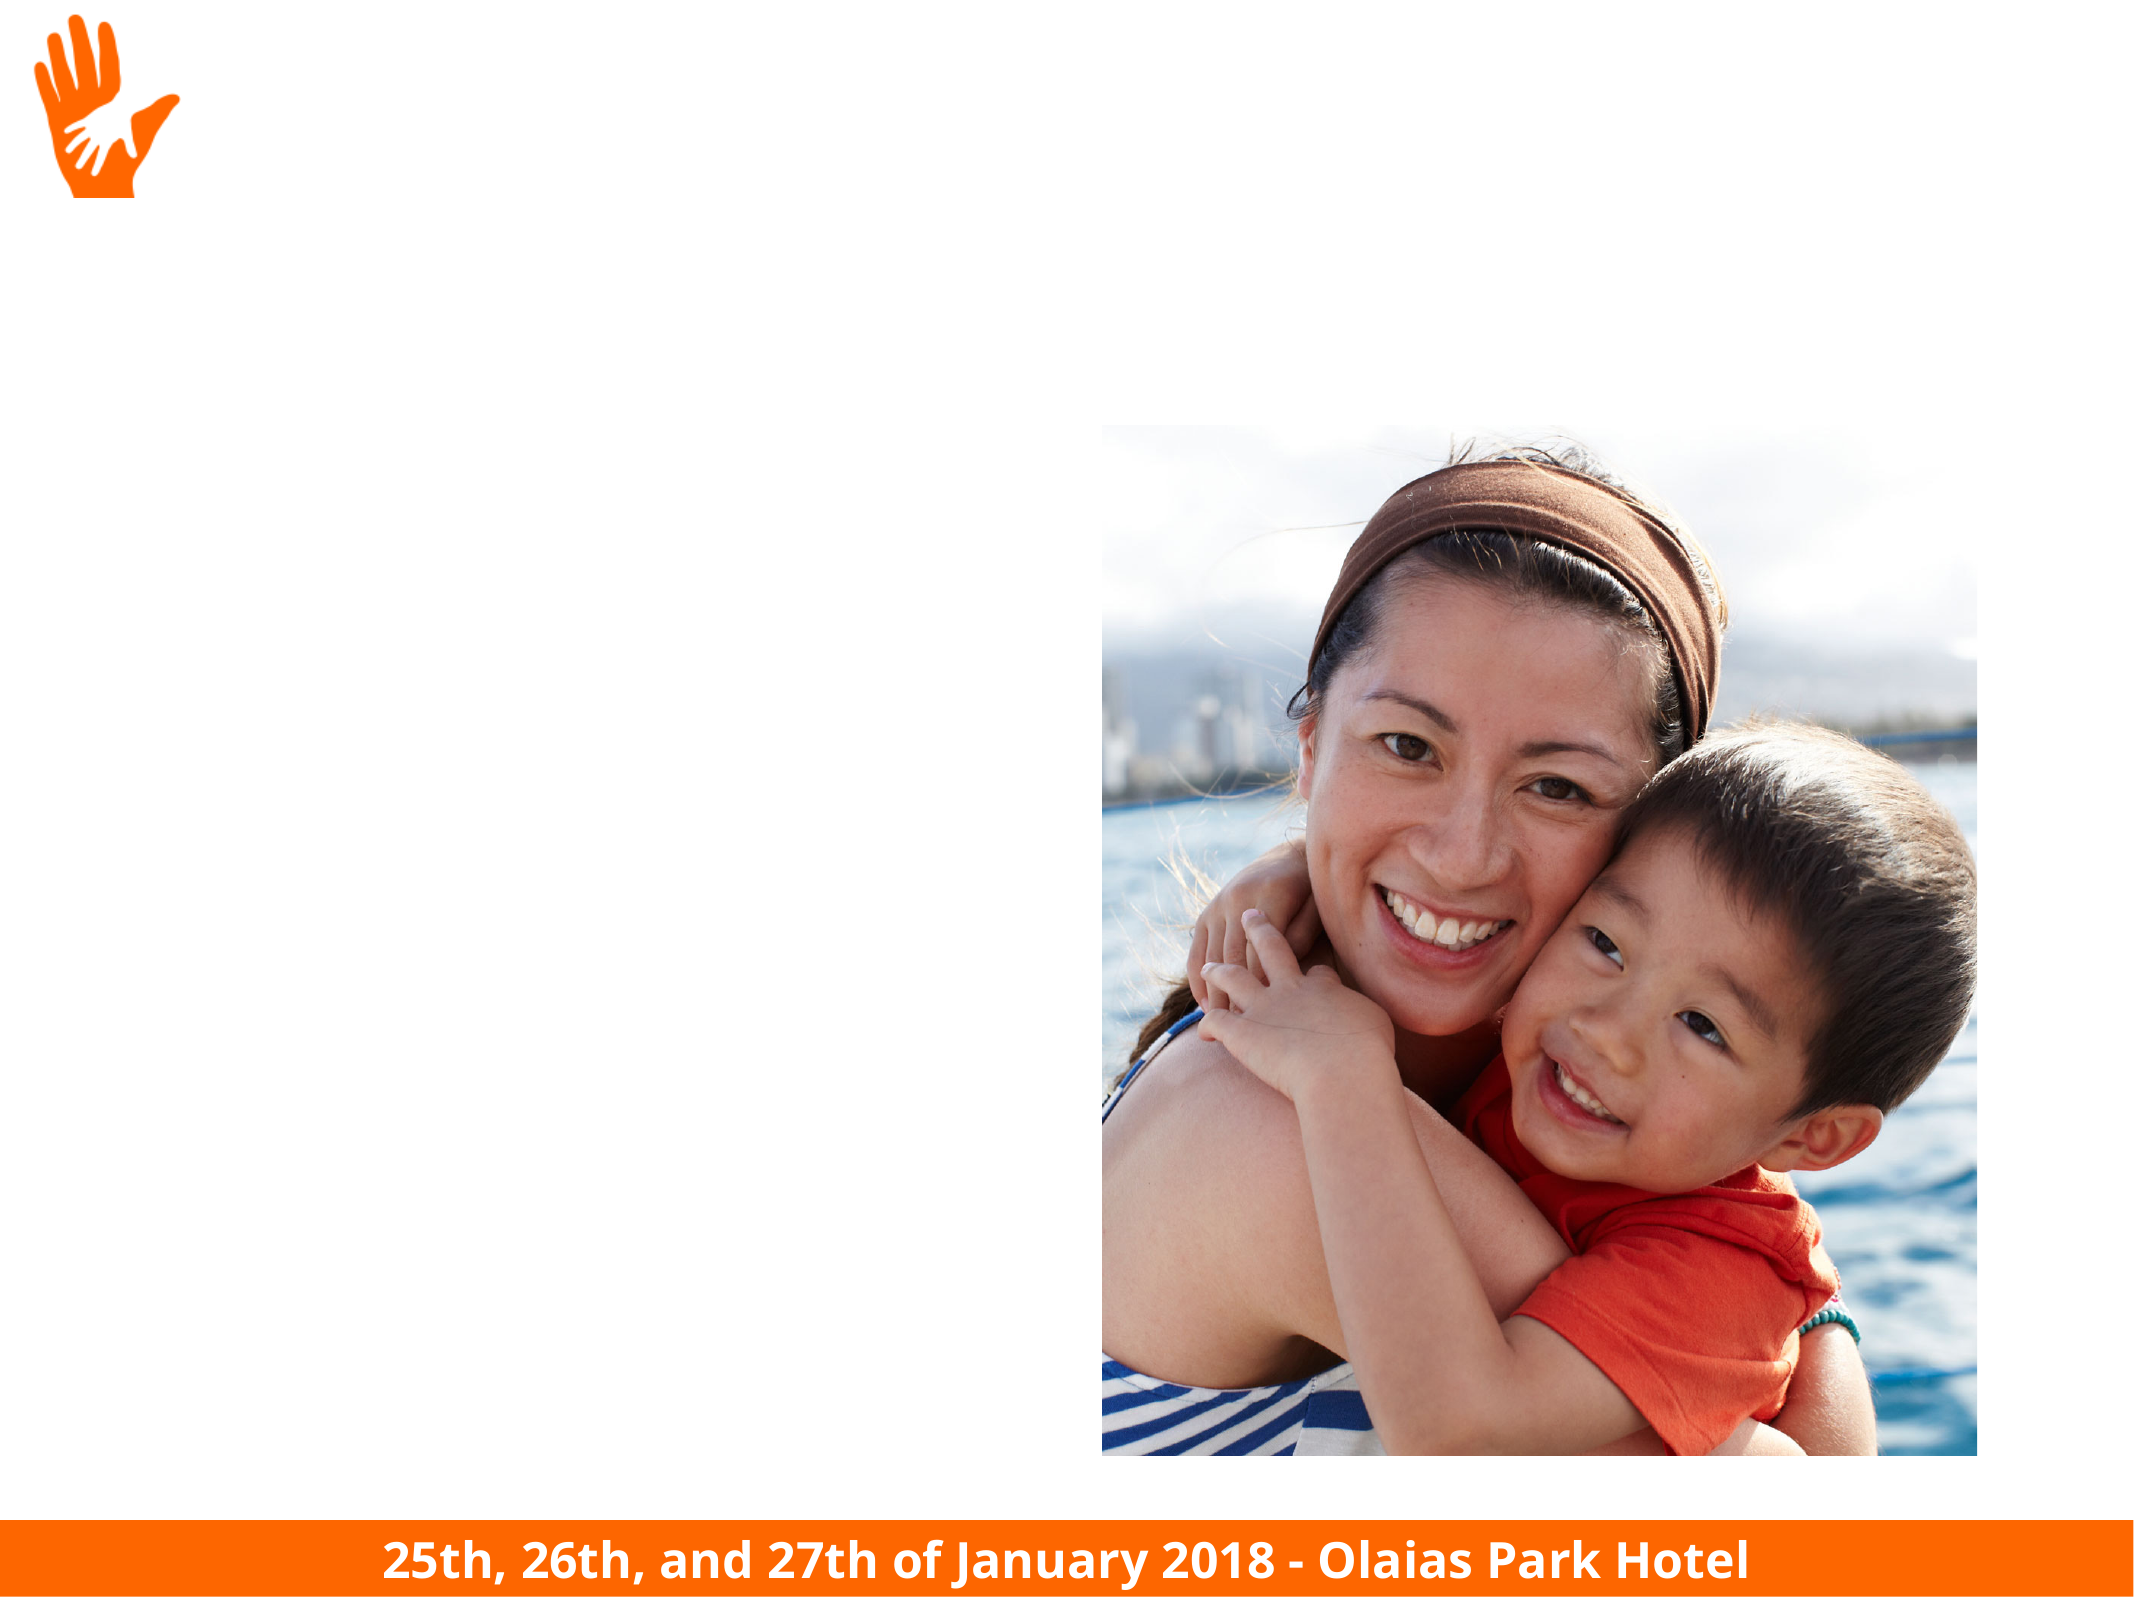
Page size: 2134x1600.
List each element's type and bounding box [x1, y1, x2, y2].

picture [1101, 424, 1978, 1456]
picture [11, 12, 197, 198]
